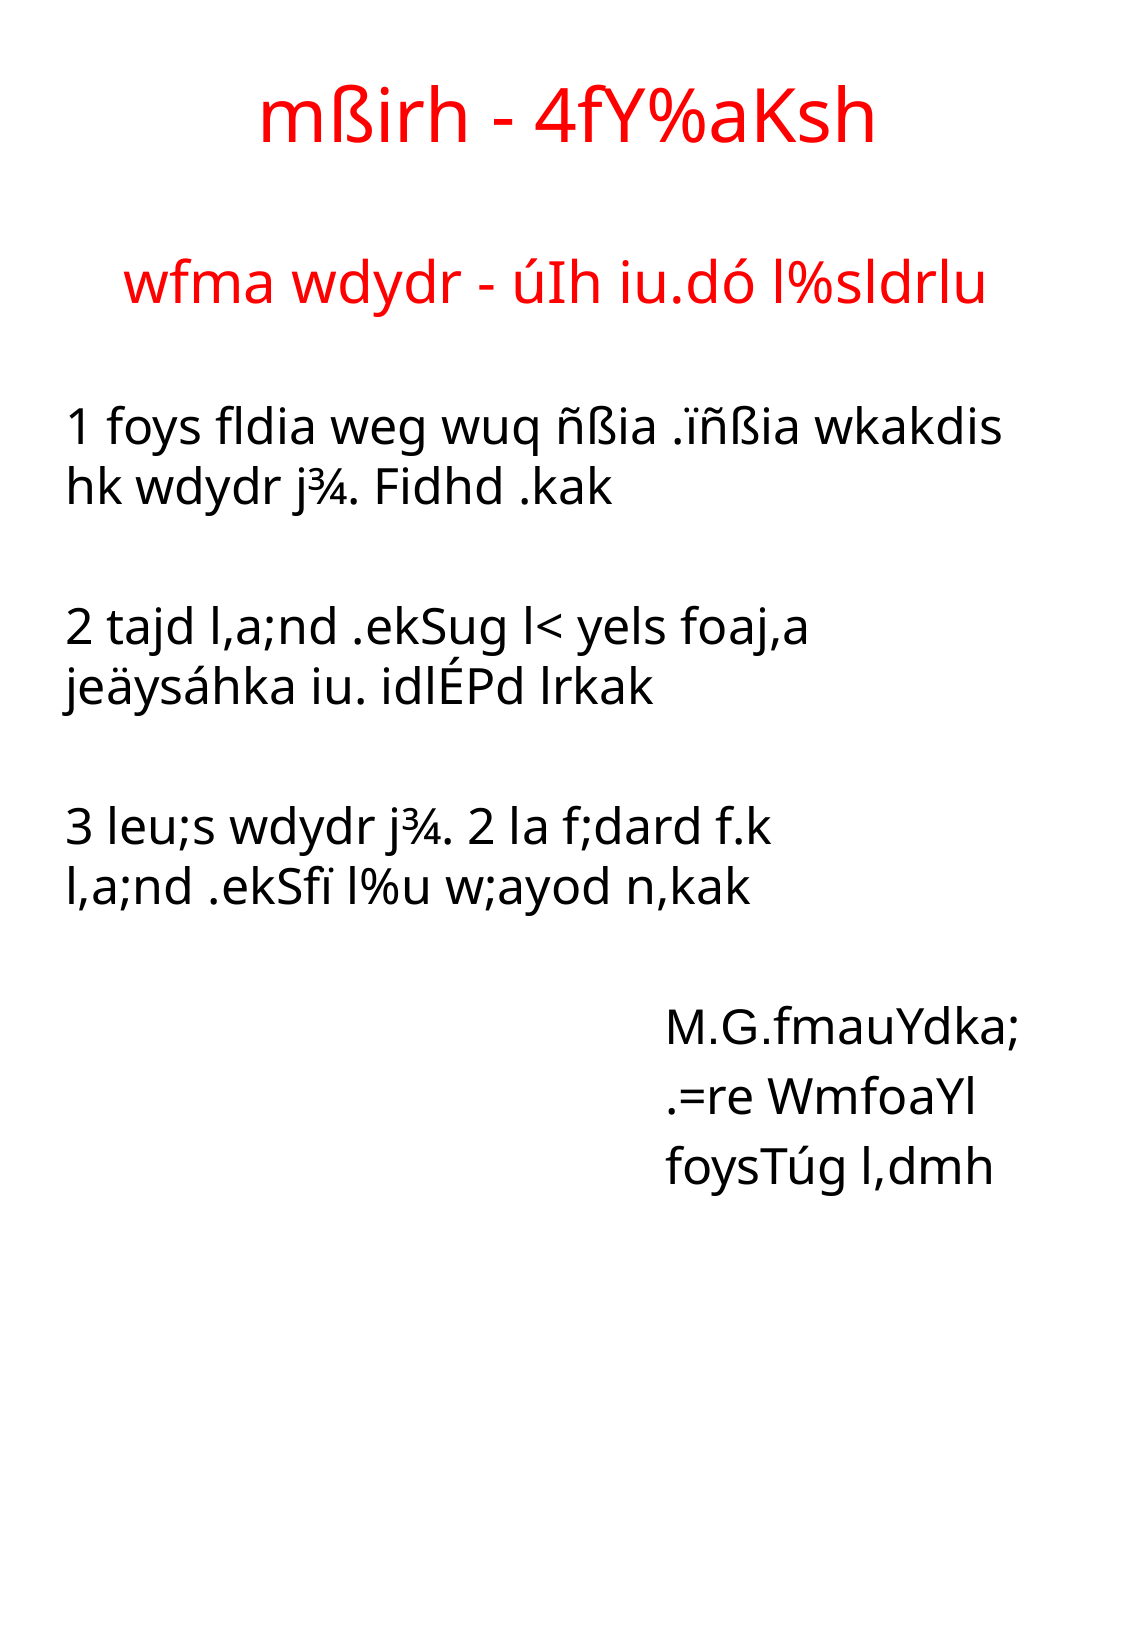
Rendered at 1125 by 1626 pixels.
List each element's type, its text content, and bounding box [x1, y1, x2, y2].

subtitle wfma wdydr - úIh iu.dó l%sldrlu 1 foys fldia weg wuq ñßia .ïñßia wkakdis hk wdydr j¾. Fidhd .kak 2 tajd l,a;nd .ekSug l< yels foaj,a jeäysáhka iu. idlÉPd lrkak 3 leu;s wdydr j¾. 2 la f;dard f.k l,a;nd .ekSfï l%u w;ayod n,kak M.G.fmauYdka; .=re WmfoaYl foysTúg l,dmh [50, 237, 1063, 1400]
title mßirh - 4fY%aKsh [62, 37, 1075, 188]
